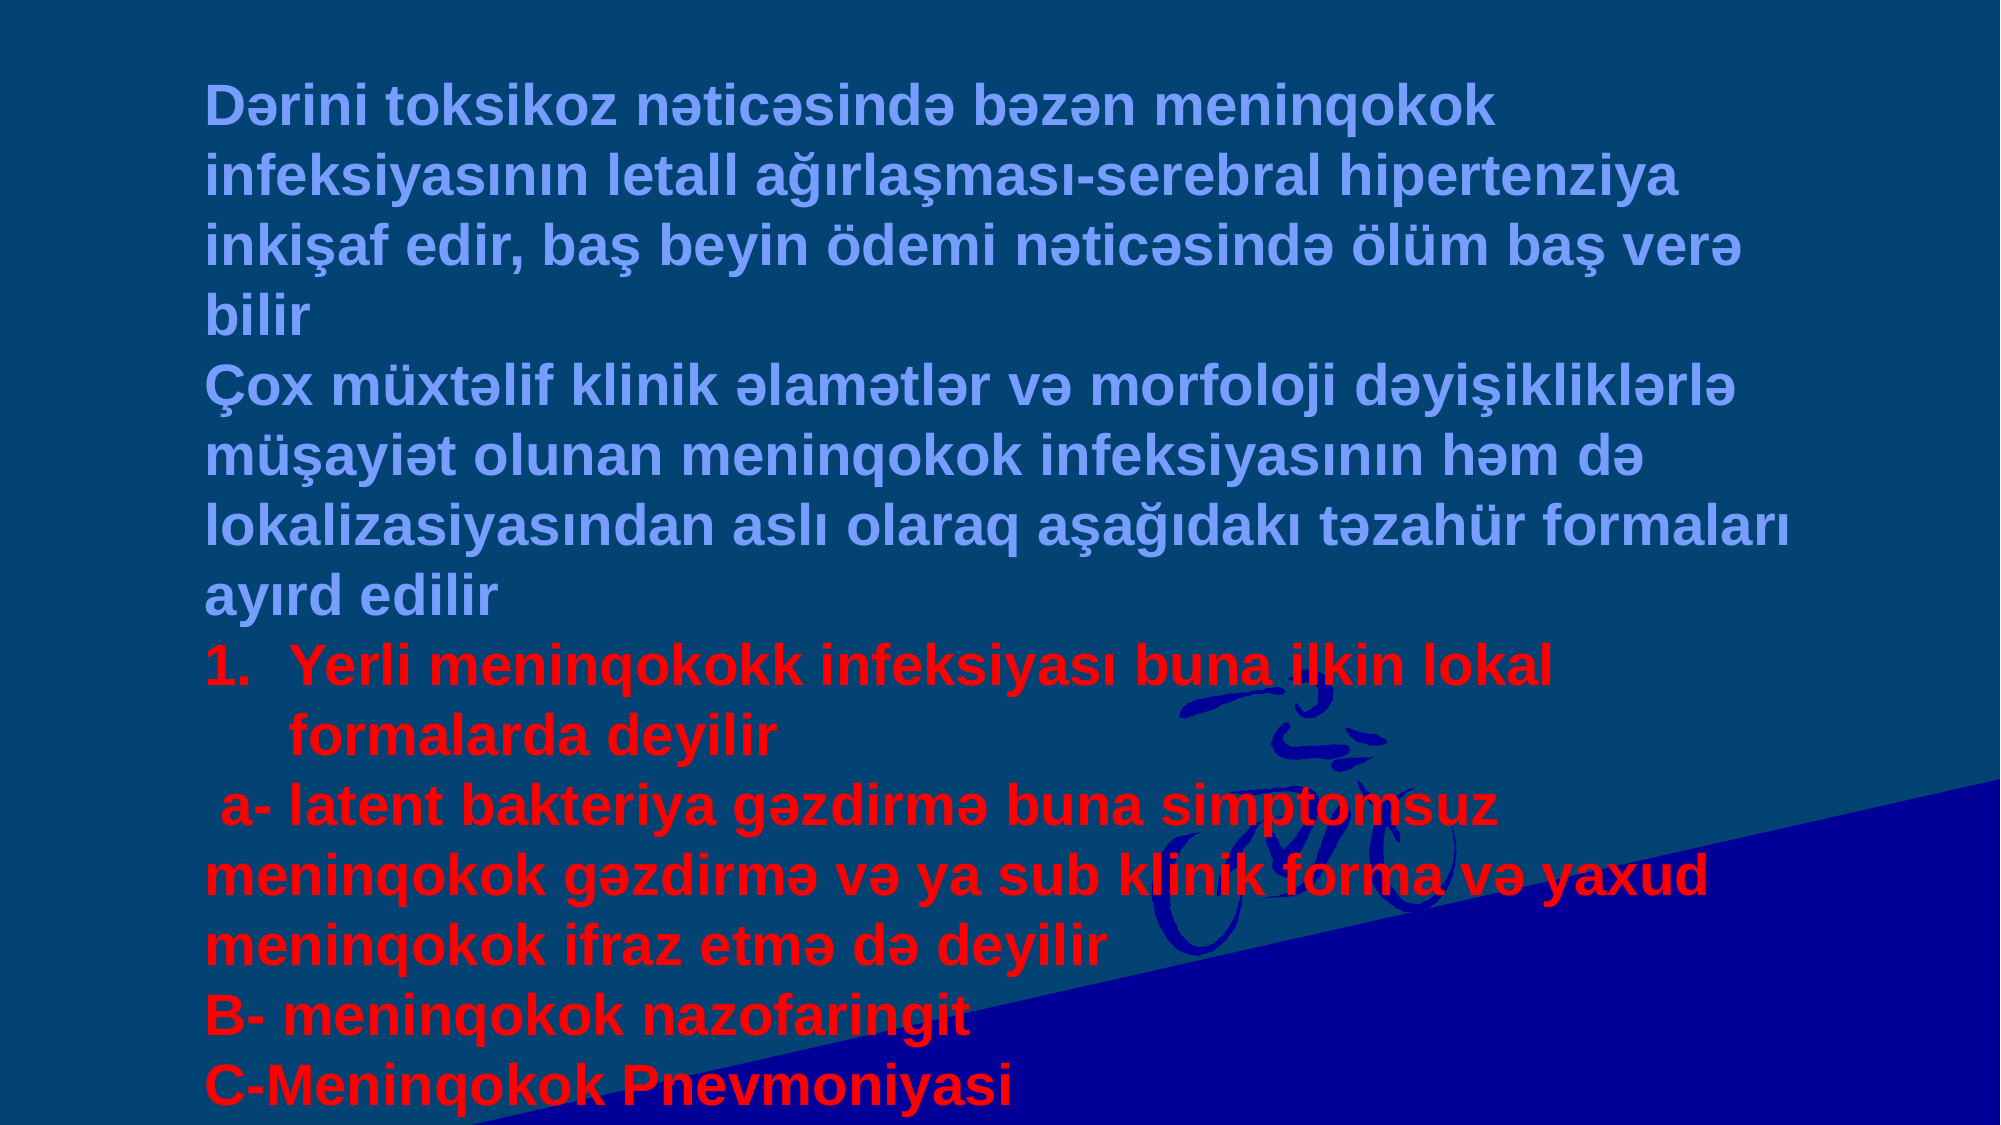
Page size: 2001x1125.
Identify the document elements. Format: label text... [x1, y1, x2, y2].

text_box Dərini toksikoz nəticəsində bəzən meninqokok infeksiyasının letall ağırlaşması-serebral hipertenziya inkişaf edir, baş beyin ödemi nəticəsində ölüm baş verə bilir Çox müxtəlif klinik əlamətlər və morfoloji dəyişikliklərlə müşayiət olunan meninqokok infeksiyasının həm də lokalizasiyasından aslı olaraq aşağıdakı təzahür formaları ayırd edilir Yerli meninqokokk infeksiyası buna ilkin lokal formalarda deyilir a- latent bakteriya gəzdirmə buna simptomsuz meninqokok gəzdirmə və ya sub klinik forma və yaxud meninqokok ifraz etmə də deyilir B- meninqokok nazofaringit C-Meninqokok Pnevmoniyasi [189, 60, 1872, 1125]
